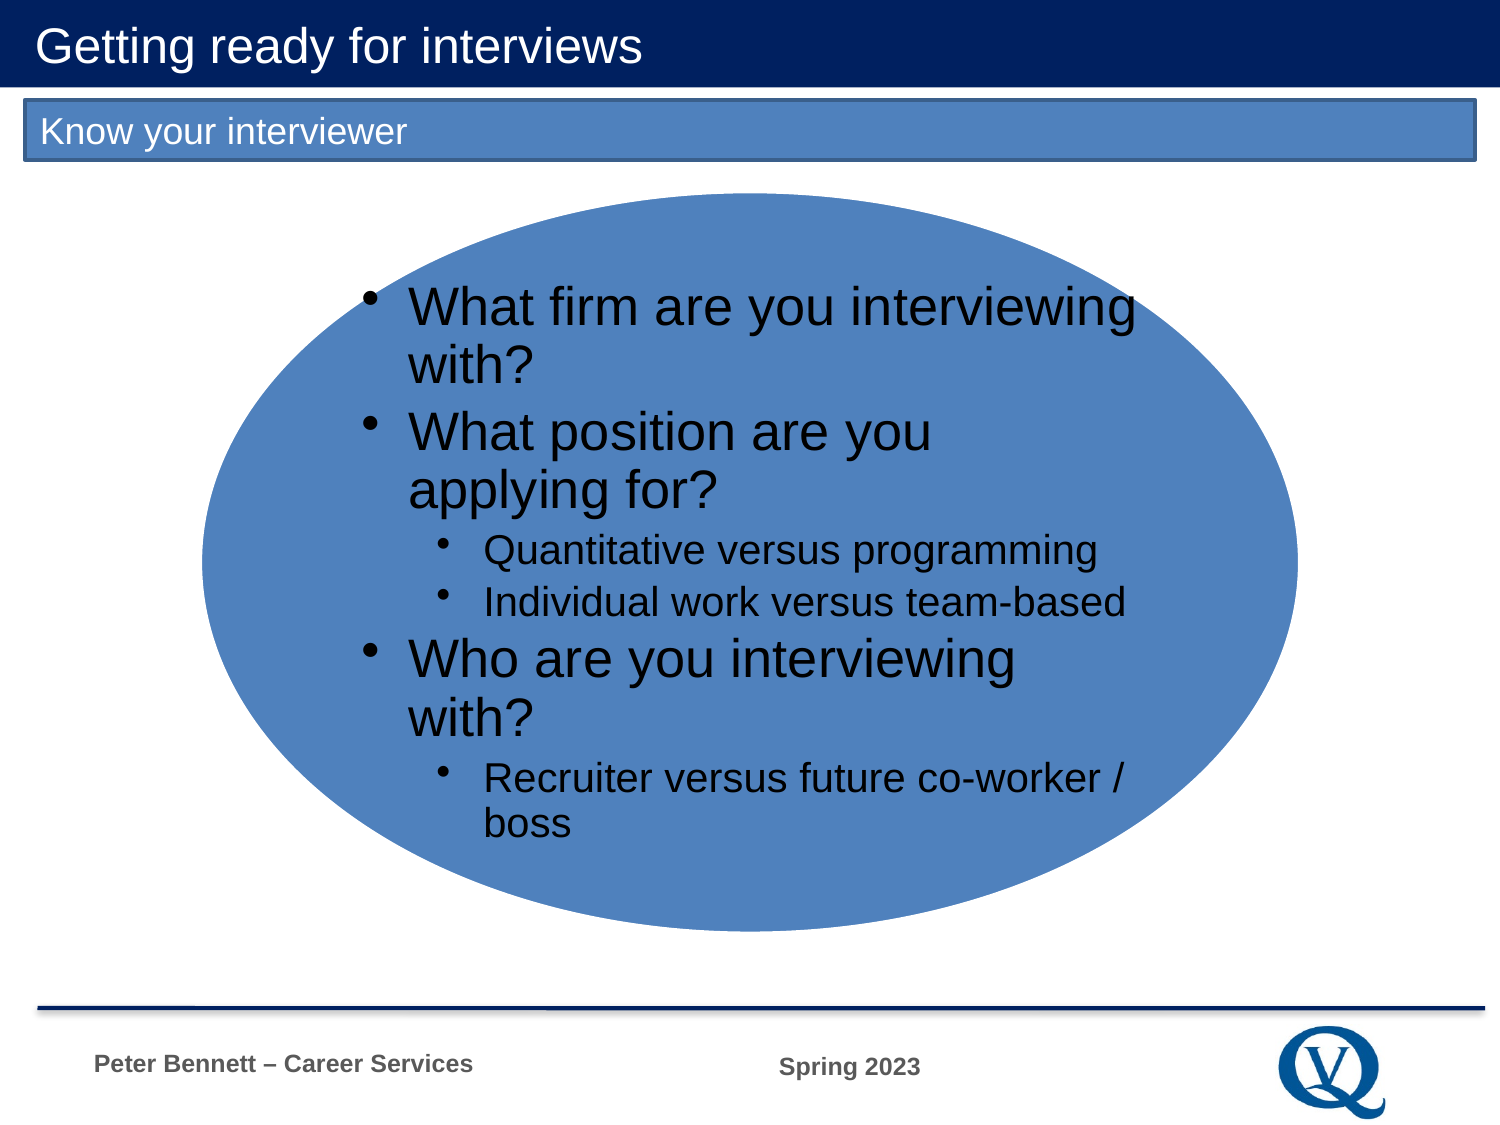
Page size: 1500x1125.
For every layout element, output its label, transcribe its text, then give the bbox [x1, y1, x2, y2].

picture [1275, 1103, 1388, 1121]
text_box Know your interviewer [23, 98, 1477, 162]
slide_number [1074, 1042, 1425, 1103]
picture [1275, 1024, 1388, 1042]
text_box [199, 190, 1301, 934]
title Getting ready for interviews [0, 0, 1500, 88]
